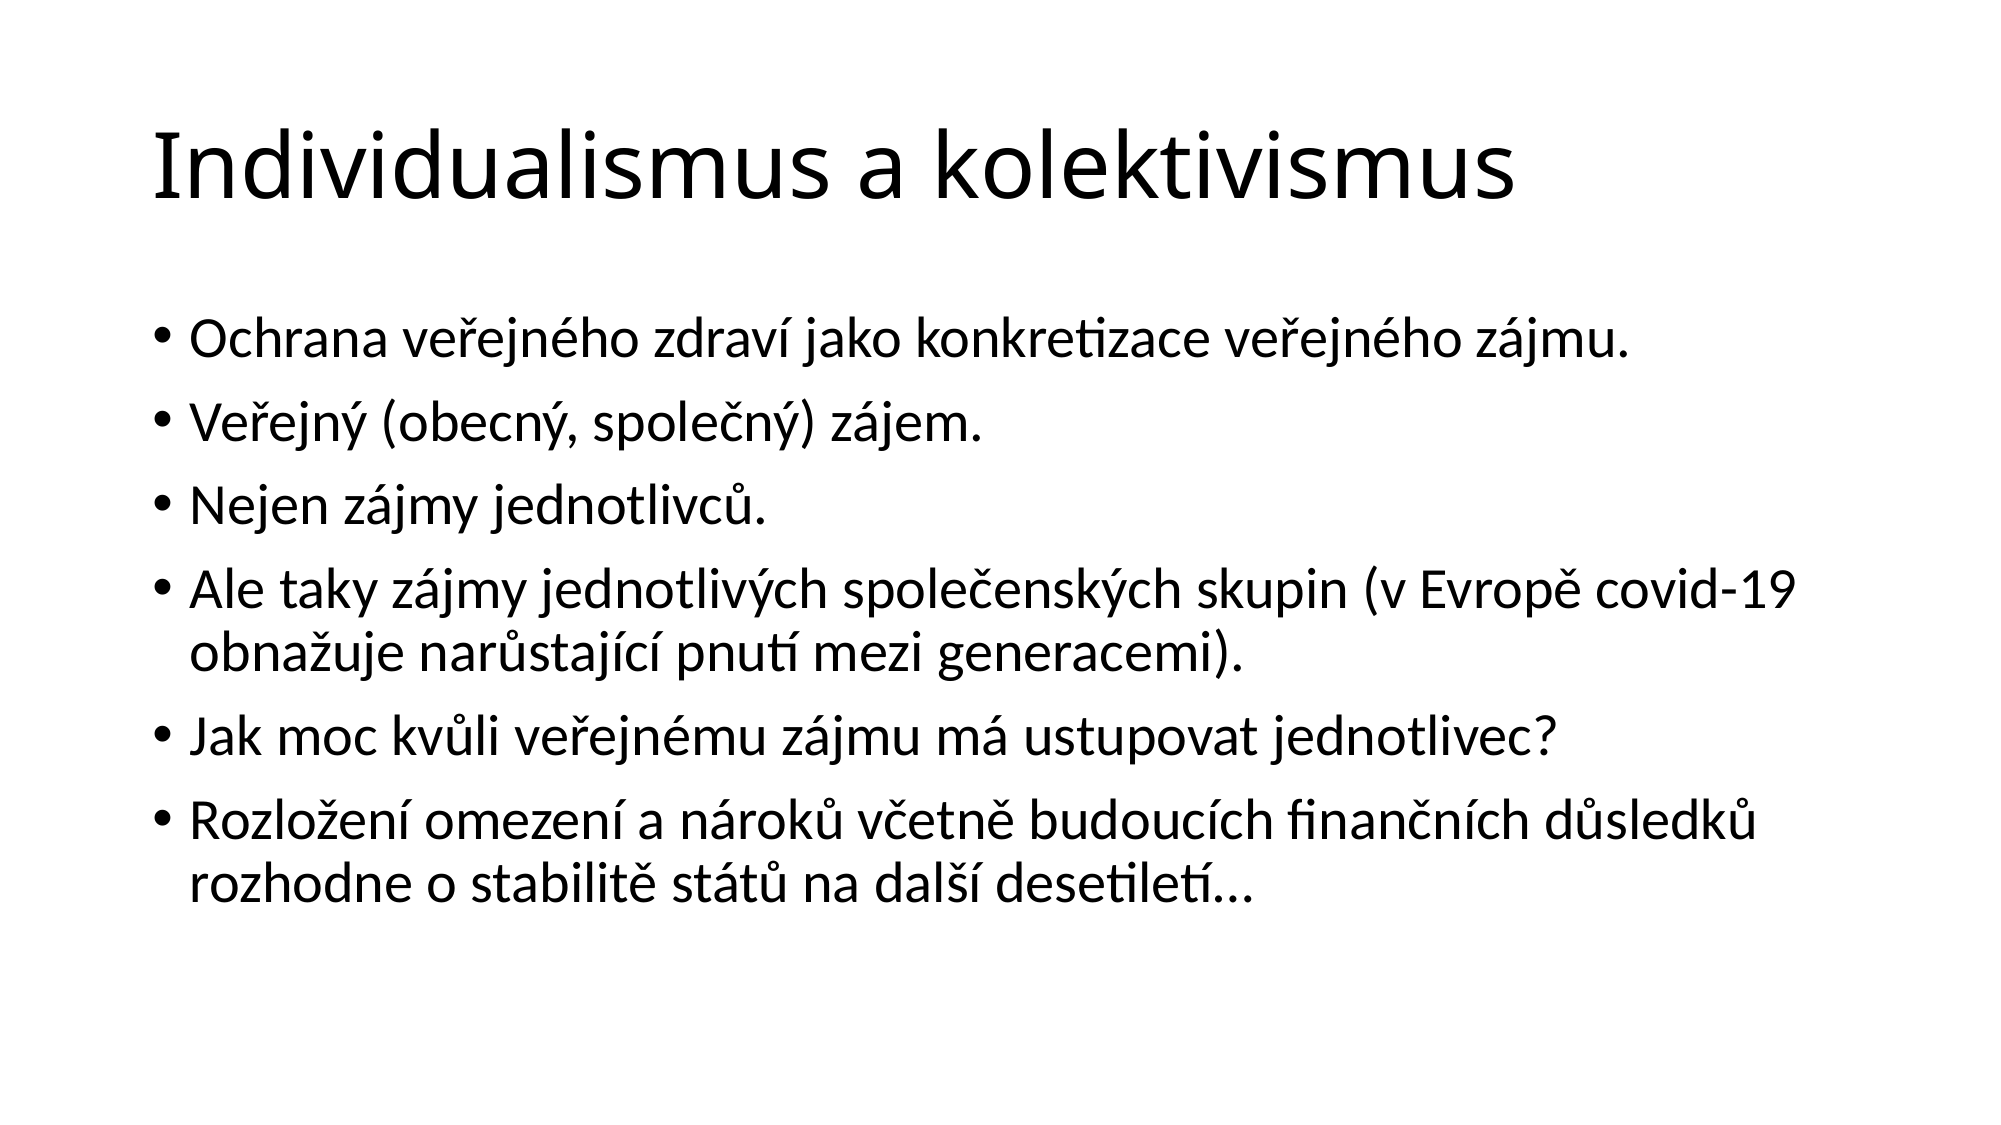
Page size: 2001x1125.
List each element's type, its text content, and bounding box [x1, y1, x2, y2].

list Ochrana veřejného zdraví jako konkretizace veřejného zájmu. Veřejný (obecný, společný) zájem. Nejen zájmy jednotlivců. Ale taky zájmy jednotlivých společenských skupin (v Evropě covid-19 obnažuje narůstající pnutí mezi generacemi). Jak moc kvůli veřejnému zájmu má ustupovat jednotlivec? Rozložení omezení a nároků včetně budoucích finančních důsledků rozhodne o stabilitě států na další desetiletí… [137, 299, 1863, 1014]
title Individualismus a kolektivismus [137, 59, 1863, 278]
